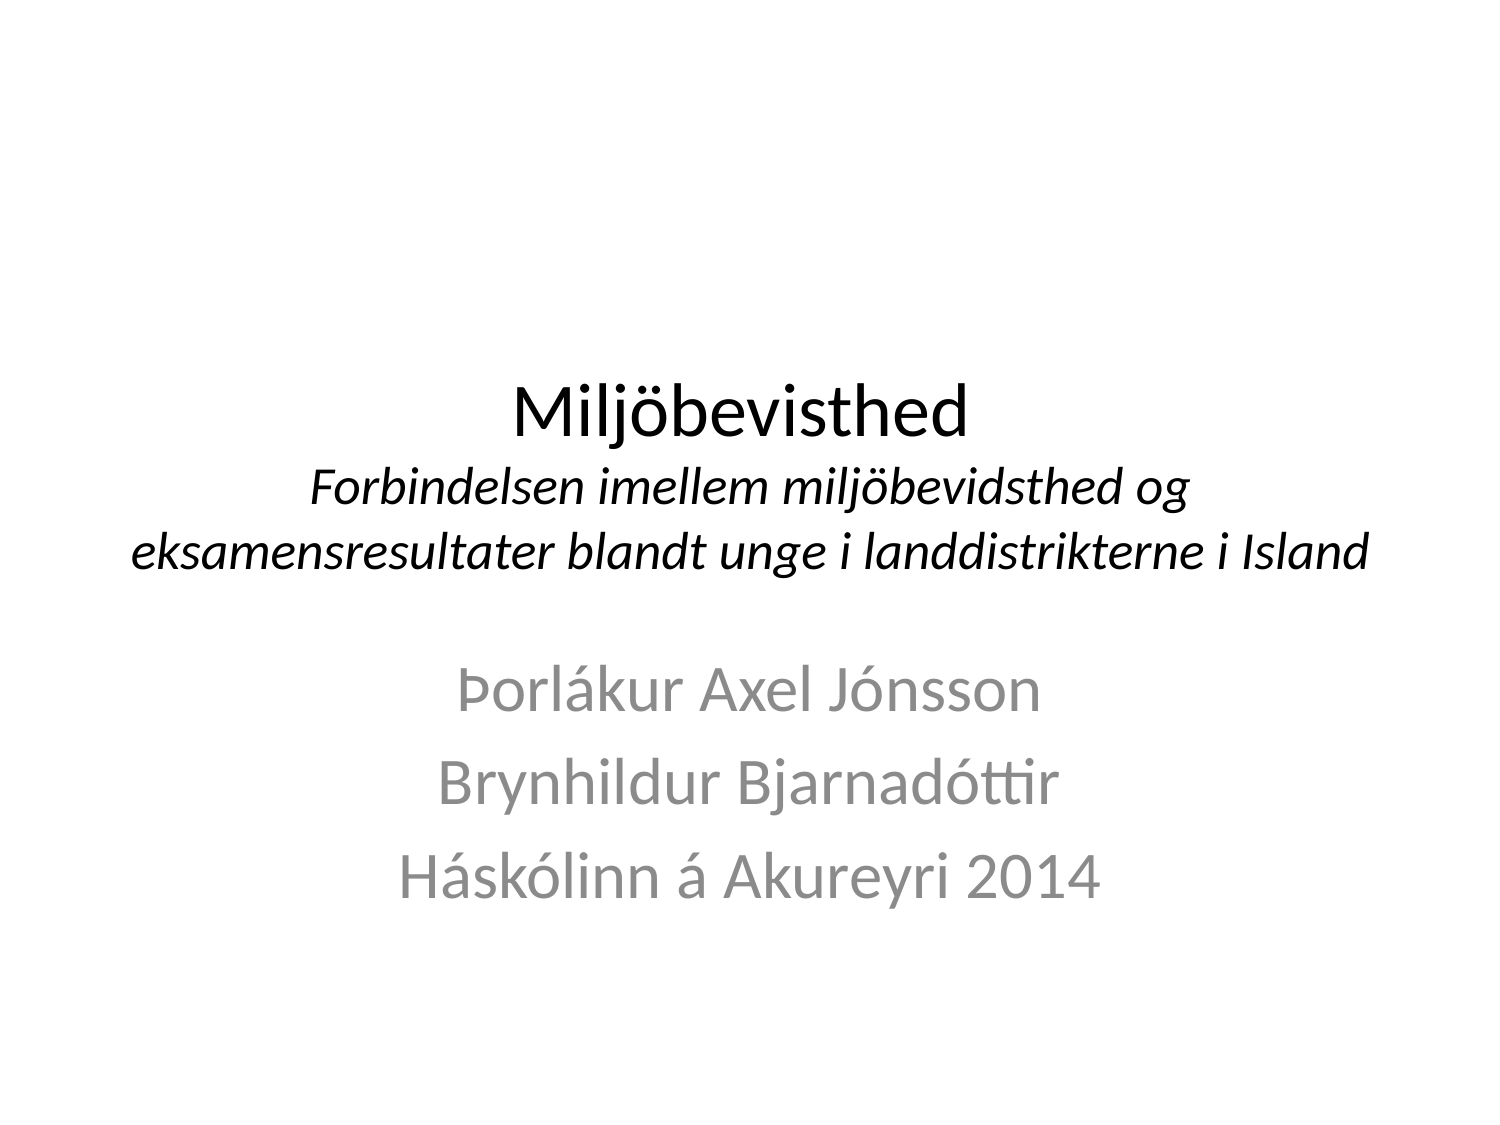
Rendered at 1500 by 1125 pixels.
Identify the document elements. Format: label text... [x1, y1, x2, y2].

subtitle Þorlákur Axel Jónsson Brynhildur Bjarnadóttir Háskólinn á Akureyri 2014 [225, 637, 1275, 925]
title Miljöbevisthed Forbindelsen imellem miljöbevidsthed og eksamensresultater blandt unge i landdistrikterne i Island [112, 349, 1388, 591]
